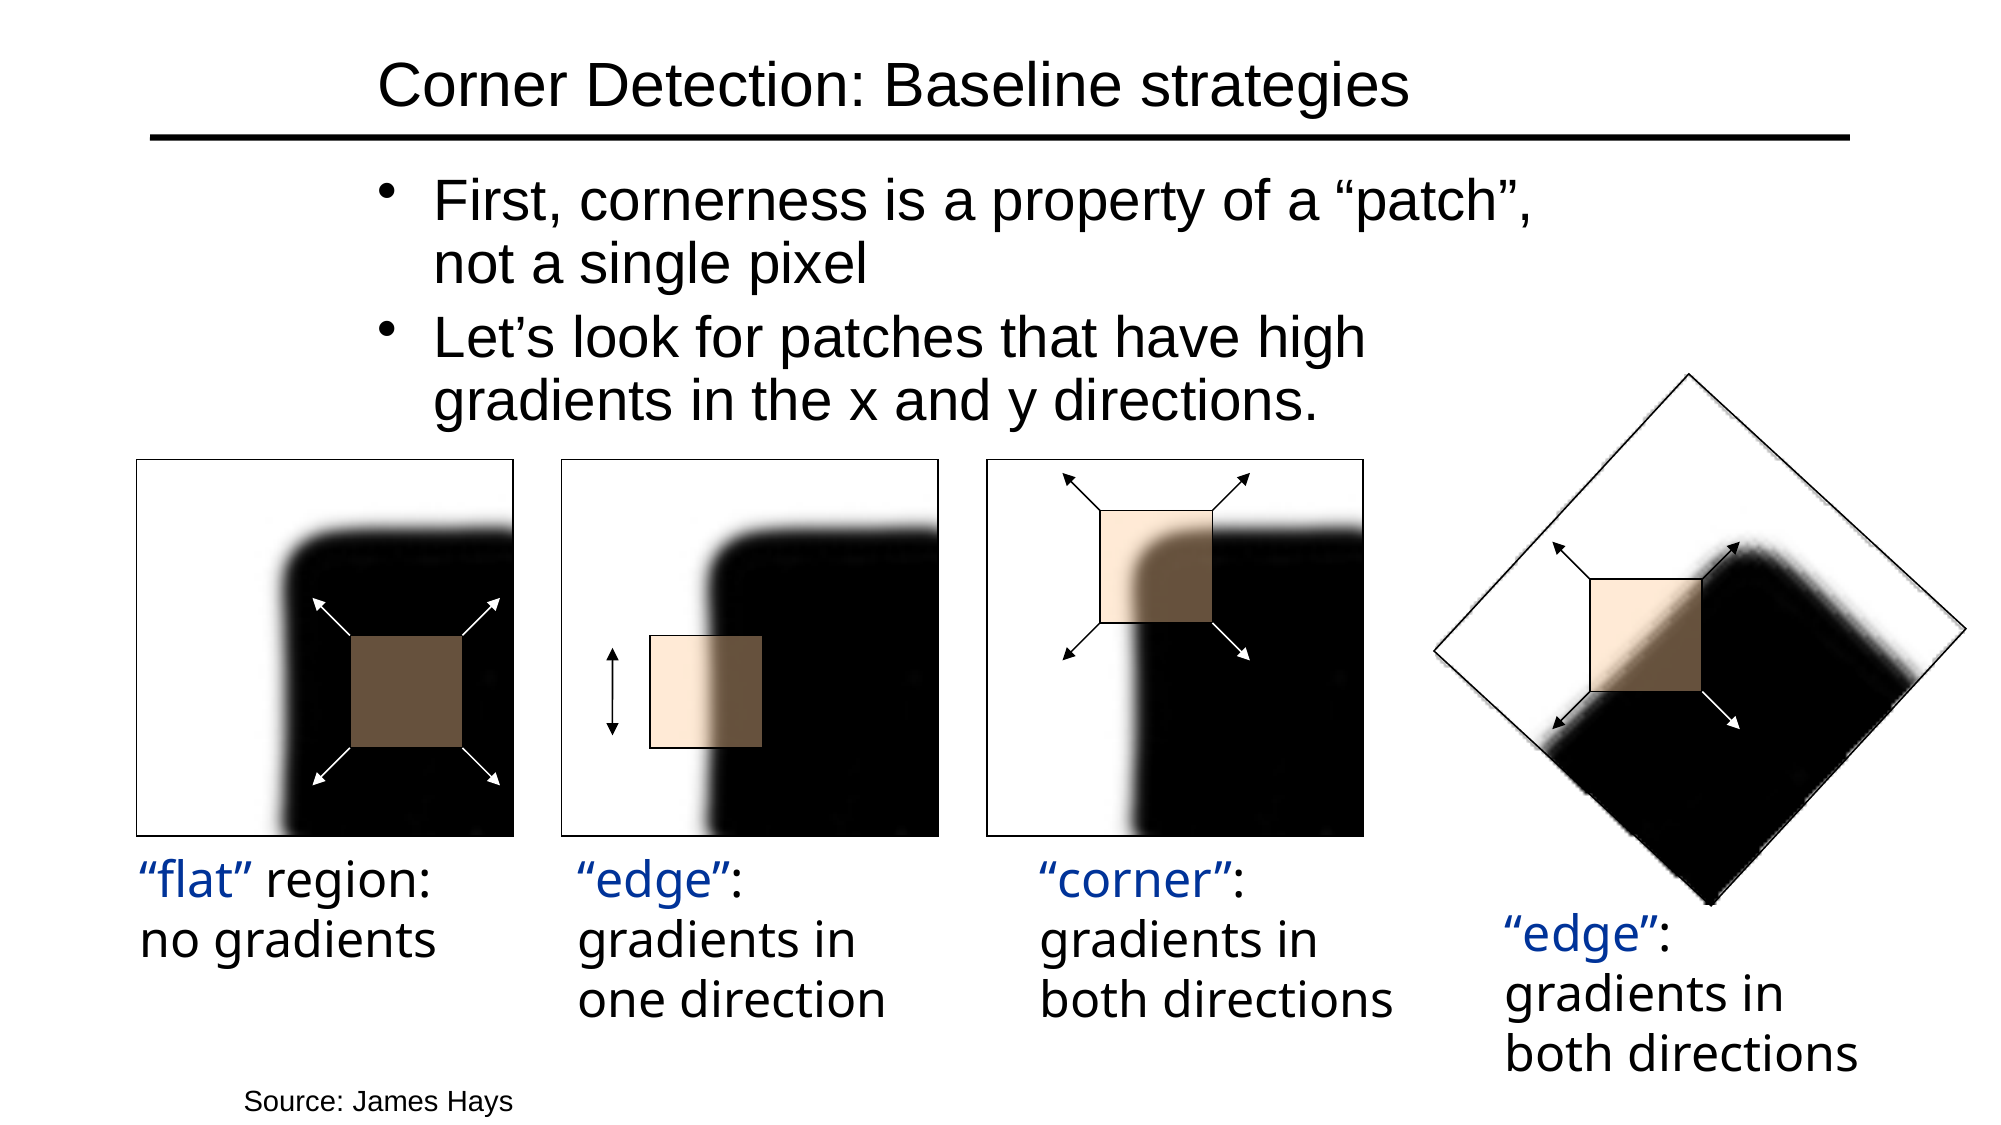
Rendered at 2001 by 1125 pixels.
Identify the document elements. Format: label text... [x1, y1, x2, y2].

picture [1436, 594, 1489, 699]
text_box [562, 460, 963, 1038]
text_box Source: James Hays [228, 1074, 529, 1125]
picture [1619, 377, 1767, 452]
list First, cornerness is a property of a “patch”, not a single pixel Let’s look for patches that have high gradients in the x and y directions. [362, 162, 1588, 463]
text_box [987, 460, 1426, 1038]
title Corner Detection: Baseline strategies [362, 37, 1638, 125]
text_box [1489, 452, 1891, 1092]
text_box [124, 460, 513, 977]
picture [1891, 566, 1962, 703]
